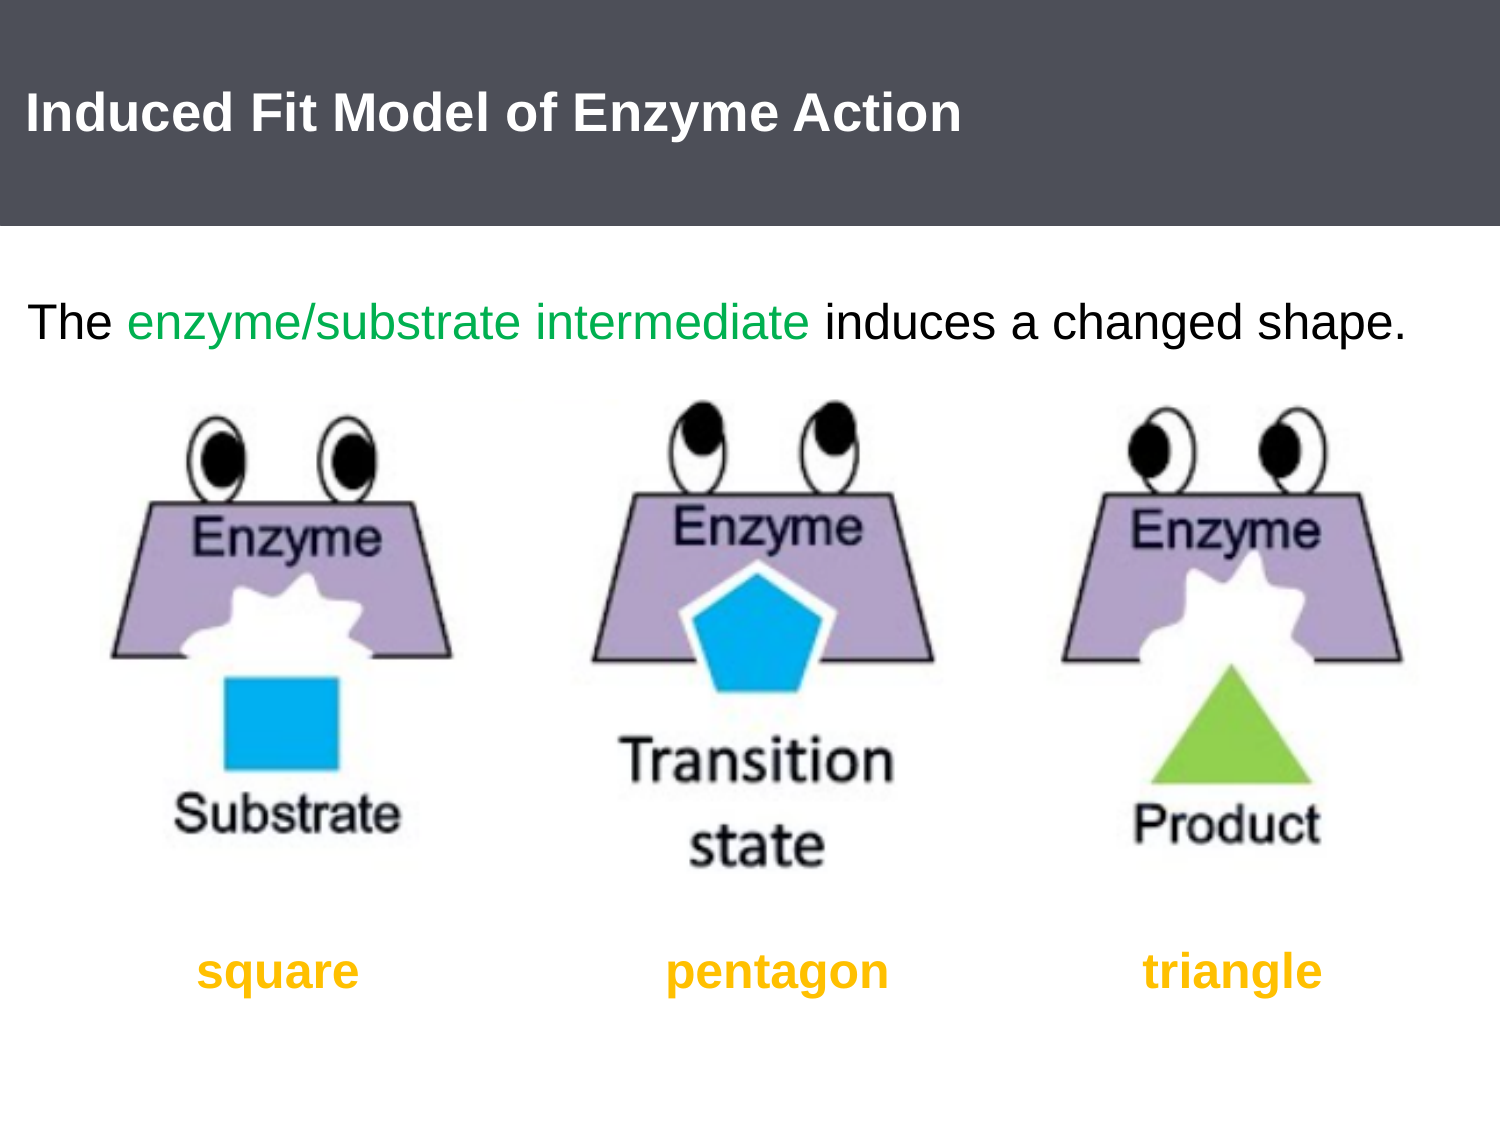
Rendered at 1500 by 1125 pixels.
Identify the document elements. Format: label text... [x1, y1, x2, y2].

list The enzyme/substrate intermediate induces a changed shape. square pentagon triangle [0, 275, 1500, 1125]
picture [99, 399, 526, 874]
title Induced Fit Model of Enzyme Action [0, 0, 1500, 226]
picture [1010, 399, 1424, 874]
picture [549, 399, 976, 874]
